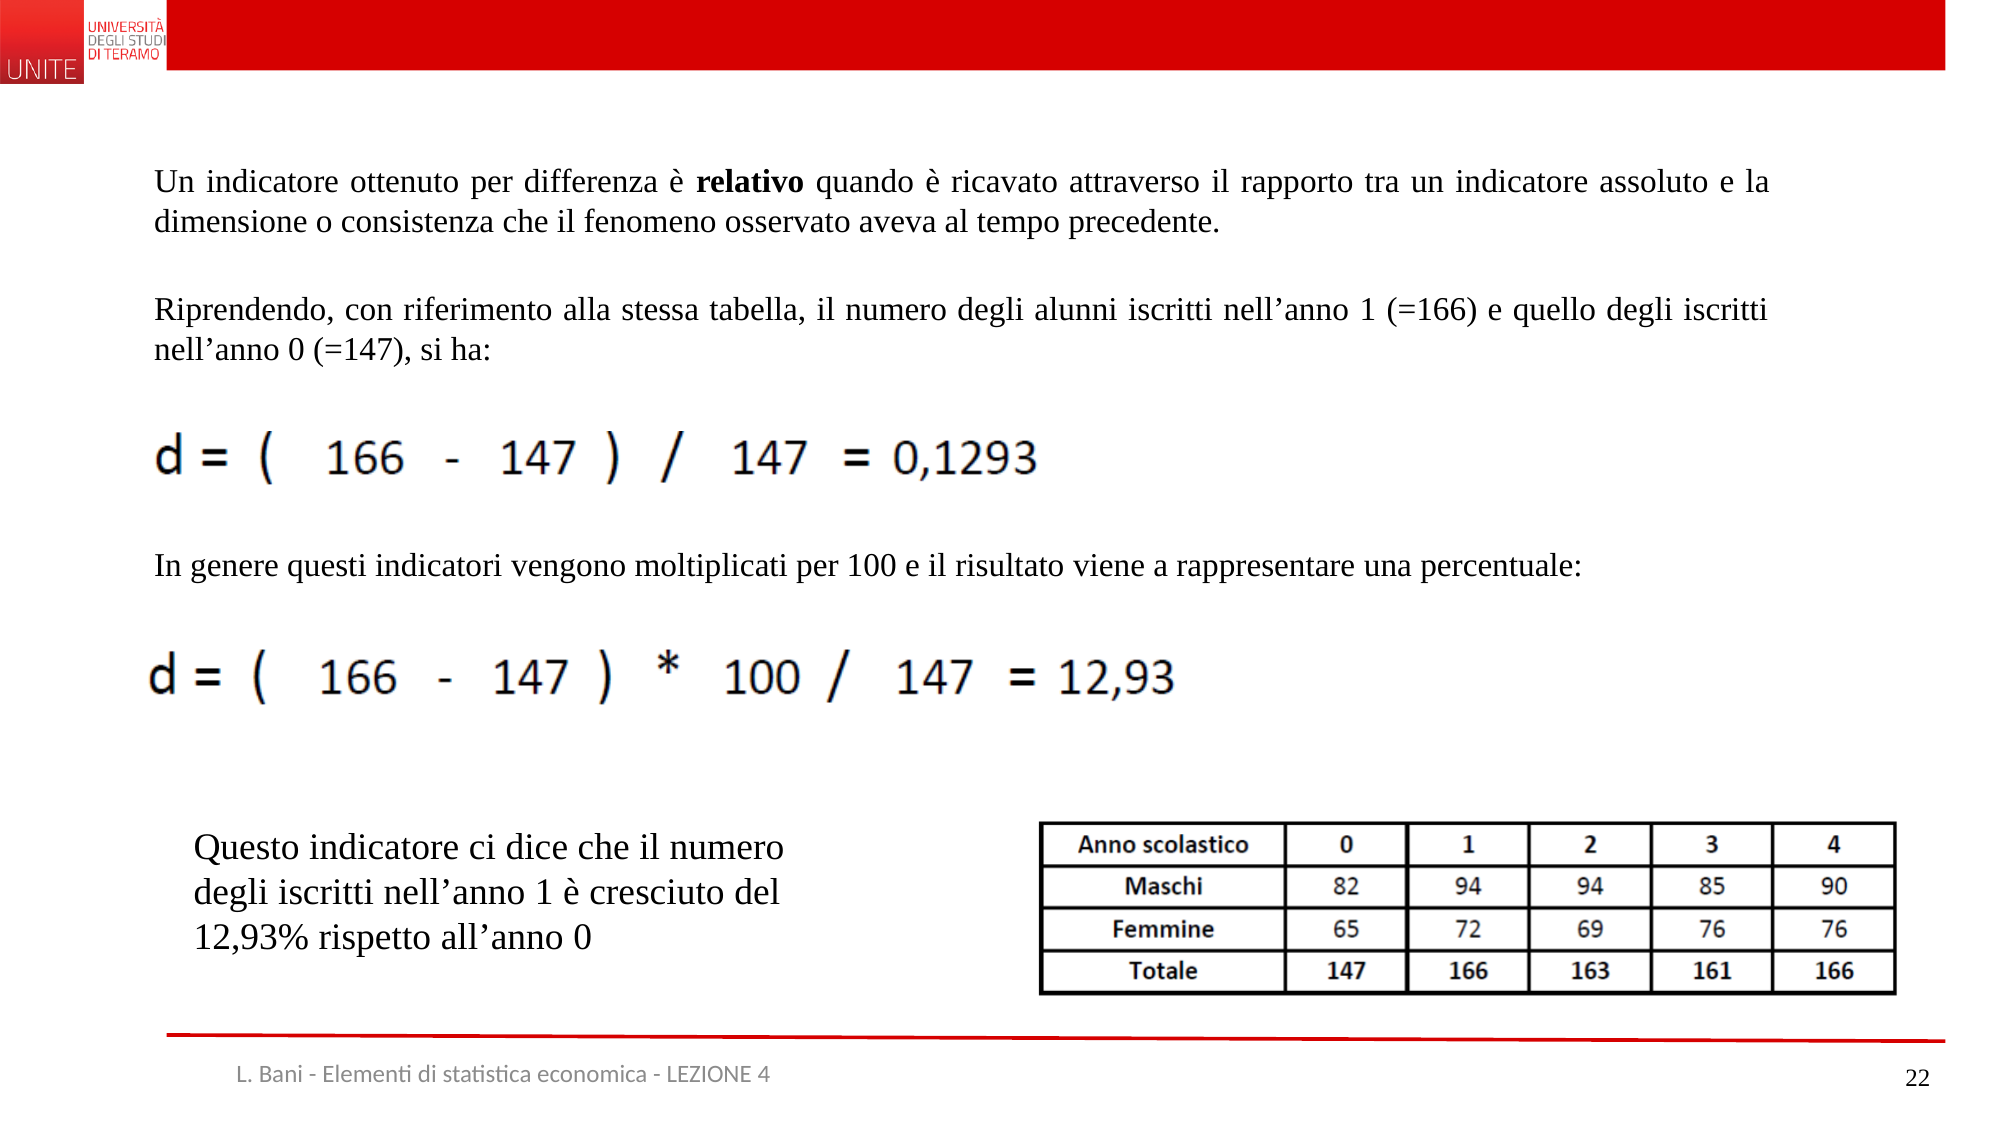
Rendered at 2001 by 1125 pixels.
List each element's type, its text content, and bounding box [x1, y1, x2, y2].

footer L. Bani - Elementi di statistica economica - LEZIONE 4 [166, 1042, 842, 1103]
text_box Un indicatore ottenuto per differenza è relativo quando è ricavato attraverso il rapporto tra un indicatore assoluto e la dimensione o consistenza che il fenomeno osservato aveva al tempo precedente. [139, 151, 1787, 247]
text_box In genere questi indicatori vengono moltiplicati per 100 e il risultato viene a rappresentare una percentuale: [139, 535, 1813, 591]
picture [139, 638, 1235, 706]
text_box Riprendendo, con riferimento alla stessa tabella, il numero degli alunni iscritti nell’anno 1 (=166) e quello degli iscritti nell’anno 0 (=147), si ha: [139, 279, 1787, 375]
picture [139, 431, 1170, 502]
picture [0, 0, 167, 84]
slide_number 22 [1495, 1046, 1946, 1106]
text_box Questo indicatore ci dice che il numero degli iscritti nell’anno 1 è cresciuto del 12,93% rispetto all’anno 0 [178, 814, 816, 965]
picture [1028, 814, 1919, 1012]
